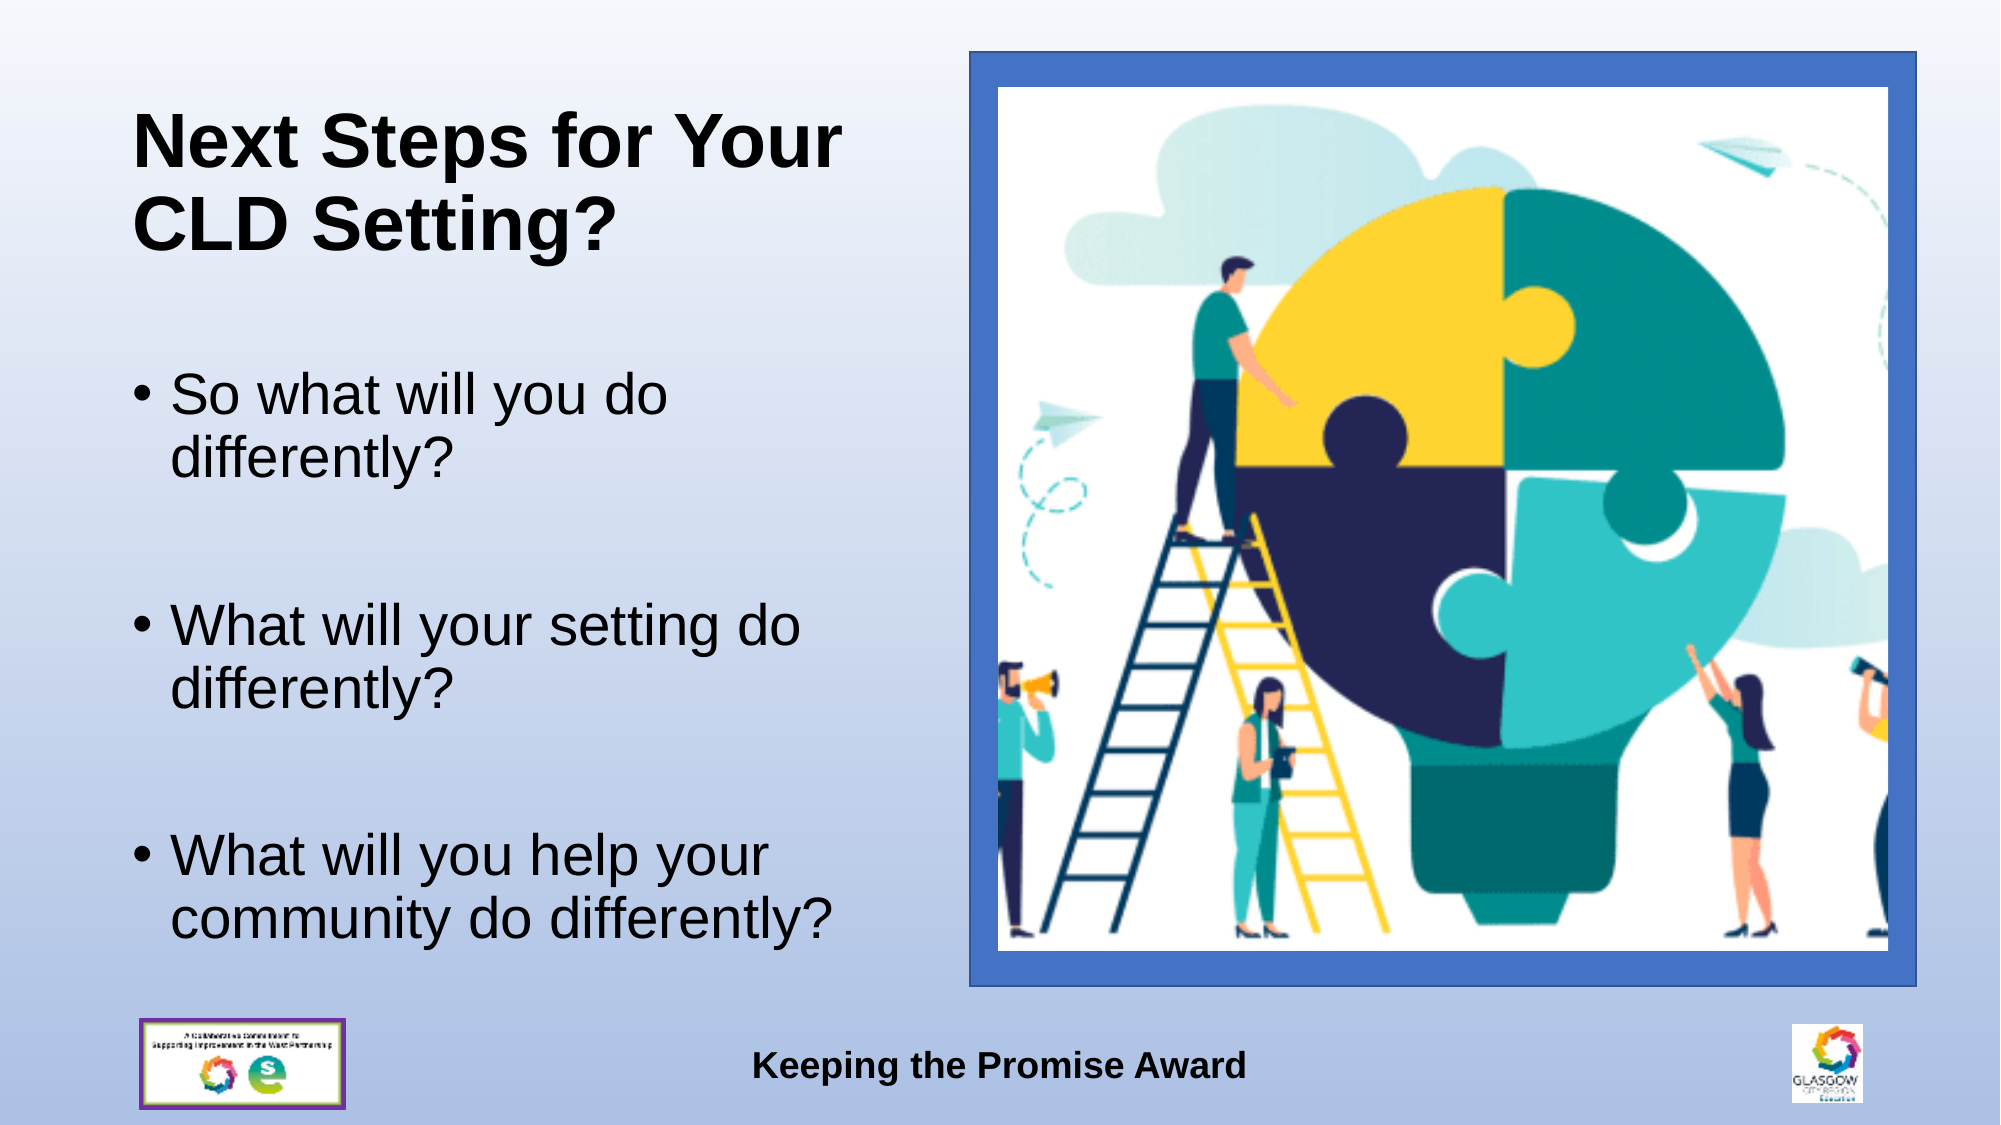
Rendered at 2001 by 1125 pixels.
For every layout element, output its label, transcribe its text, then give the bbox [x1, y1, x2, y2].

picture [139, 1018, 346, 1110]
picture [998, 87, 1889, 951]
picture [1792, 1024, 1863, 1103]
title Next Steps for Your CLD Setting? [117, 91, 866, 239]
text_box [969, 51, 1917, 987]
list So what will you do differently? What will your setting do differently? What will you help your community do differently? [117, 239, 866, 986]
